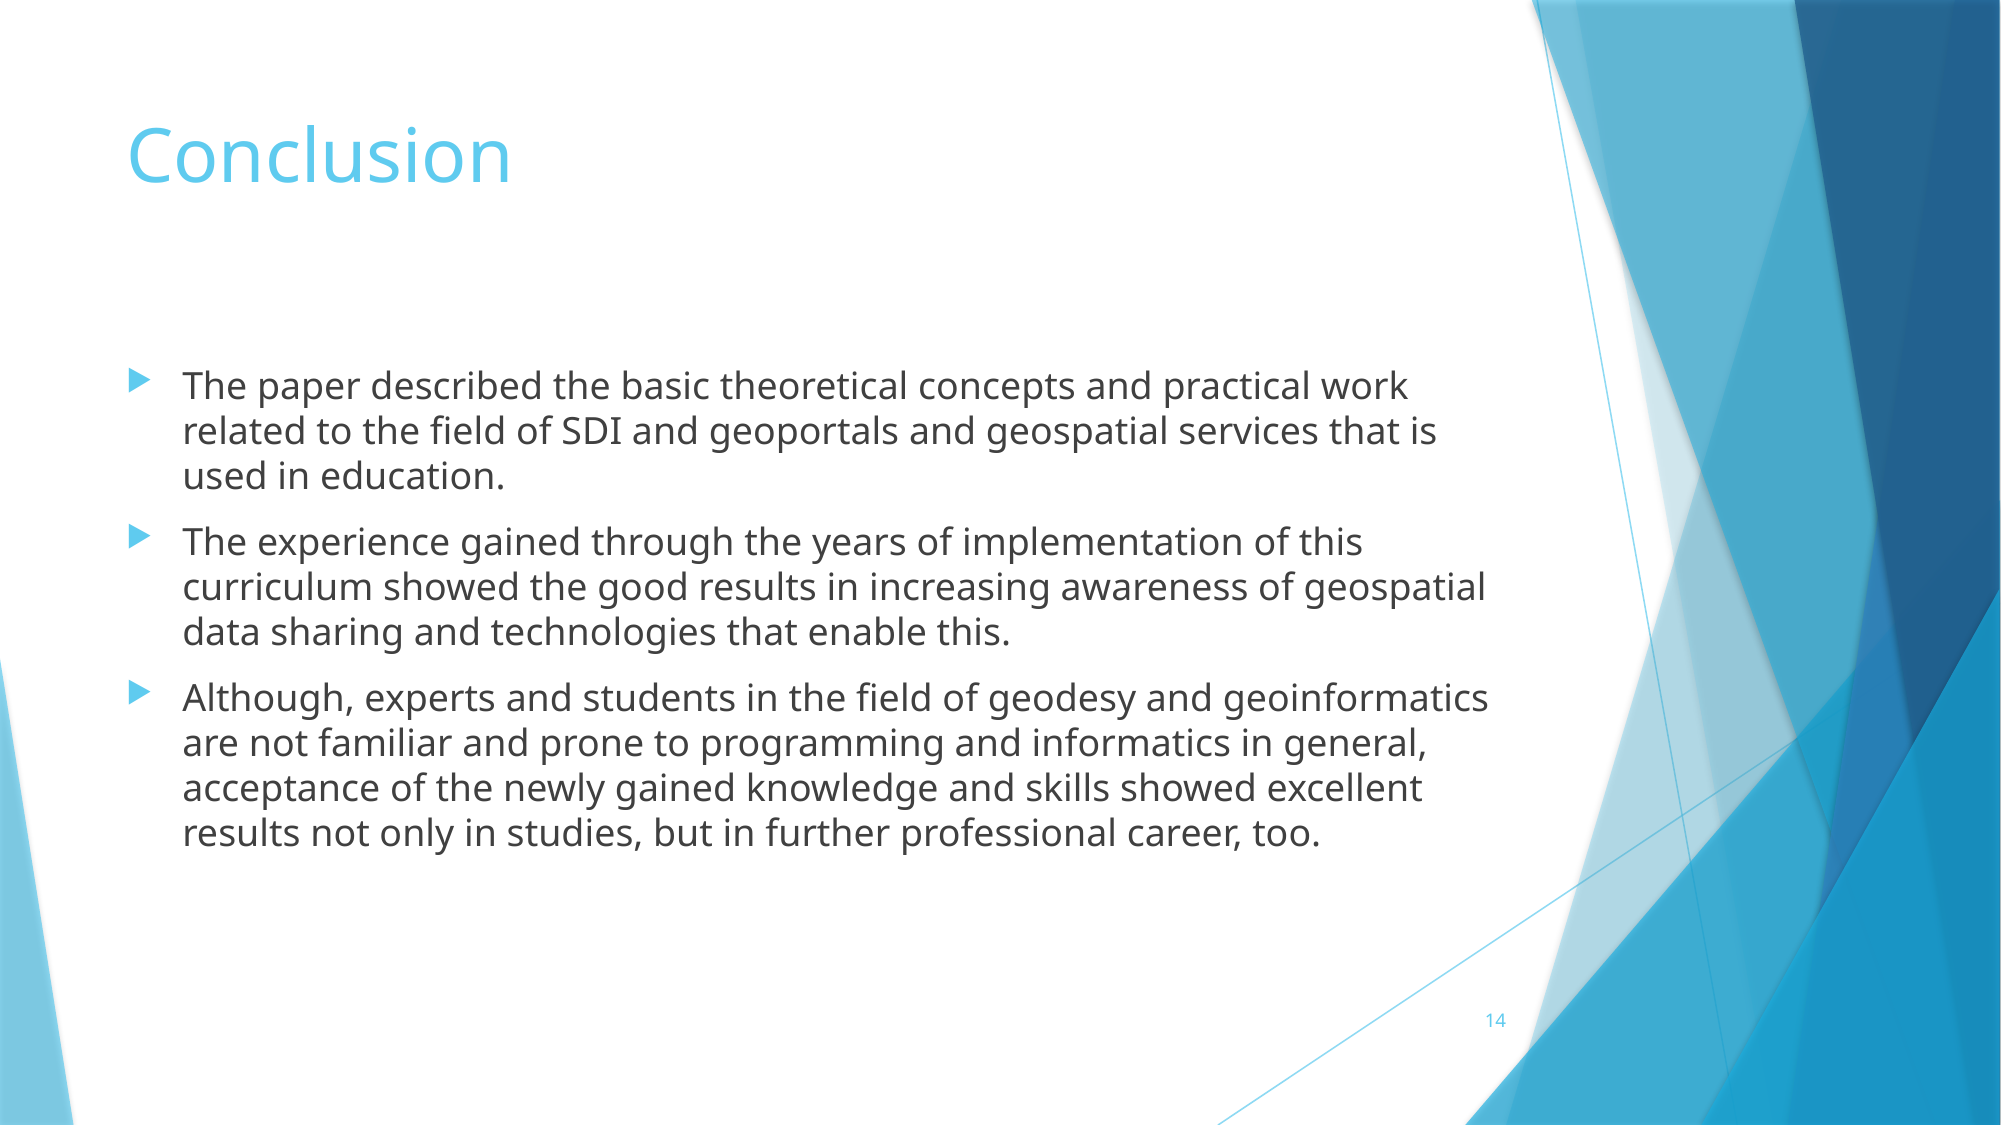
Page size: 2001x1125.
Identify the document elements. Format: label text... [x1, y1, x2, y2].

slide_number 14 [1409, 991, 1522, 1051]
list The paper described the basic theoretical concepts and practical work related to the field of SDI and geoportals and geospatial services that is used in education. The experience gained through the years of implementation of this curriculum showed the good results in increasing awareness of geospatial data sharing and technologies that enable this. Although, experts and students in the field of geodesy and geoinformatics are not familiar and prone to programming and informatics in general, acceptance of the newly gained knowledge and skills showed excellent results not only in studies, but in further professional career, too. [111, 354, 1522, 992]
title Conclusion [111, 99, 1522, 317]
